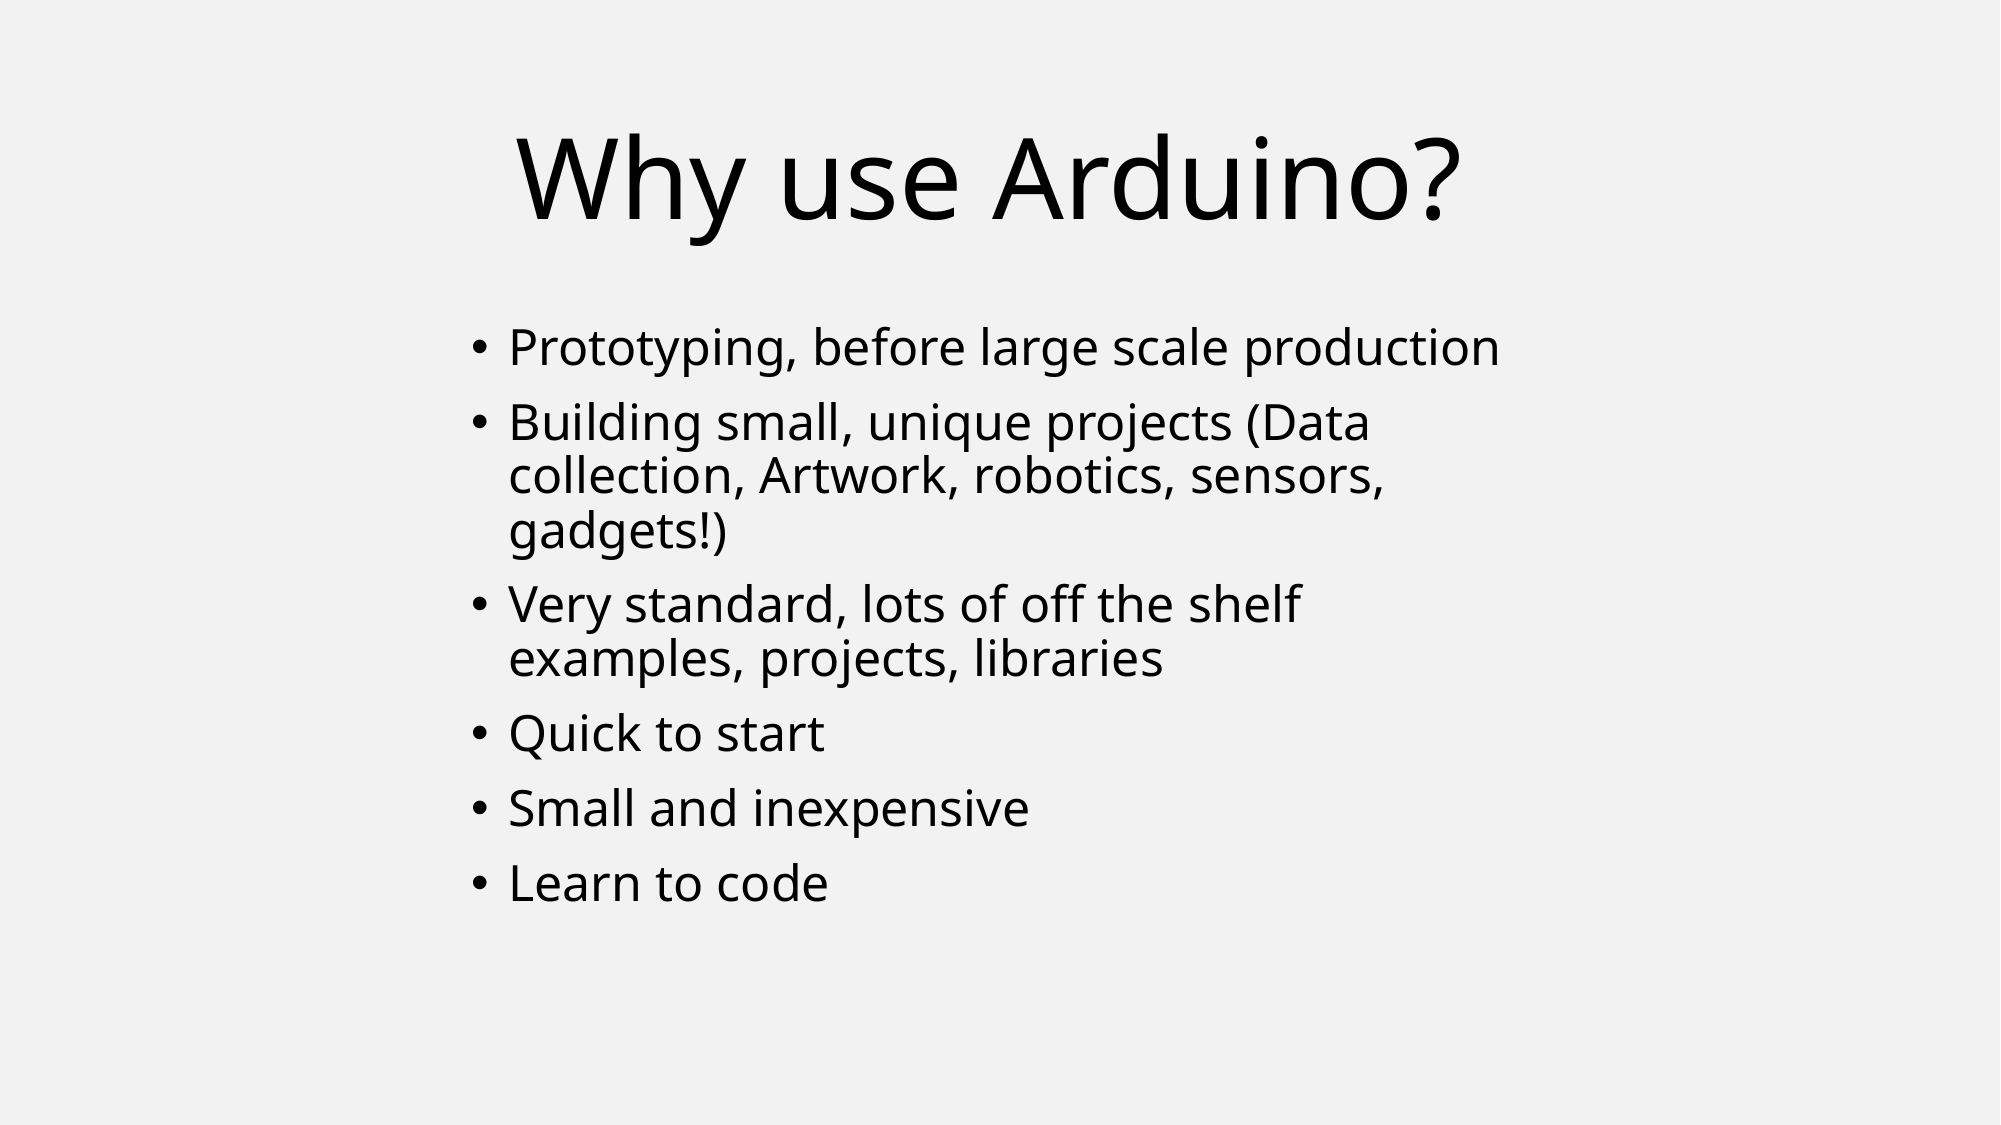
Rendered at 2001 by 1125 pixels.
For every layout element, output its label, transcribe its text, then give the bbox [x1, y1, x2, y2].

title Why use Arduino? [116, 111, 1863, 256]
list Prototyping, before large scale production Building small, unique projects (Data collection, Artwork, robotics, sensors, gadgets!) Very standard, lots of off the shelf examples, projects, libraries Quick to start Small and inexpensive Learn to code [456, 314, 1523, 1076]
